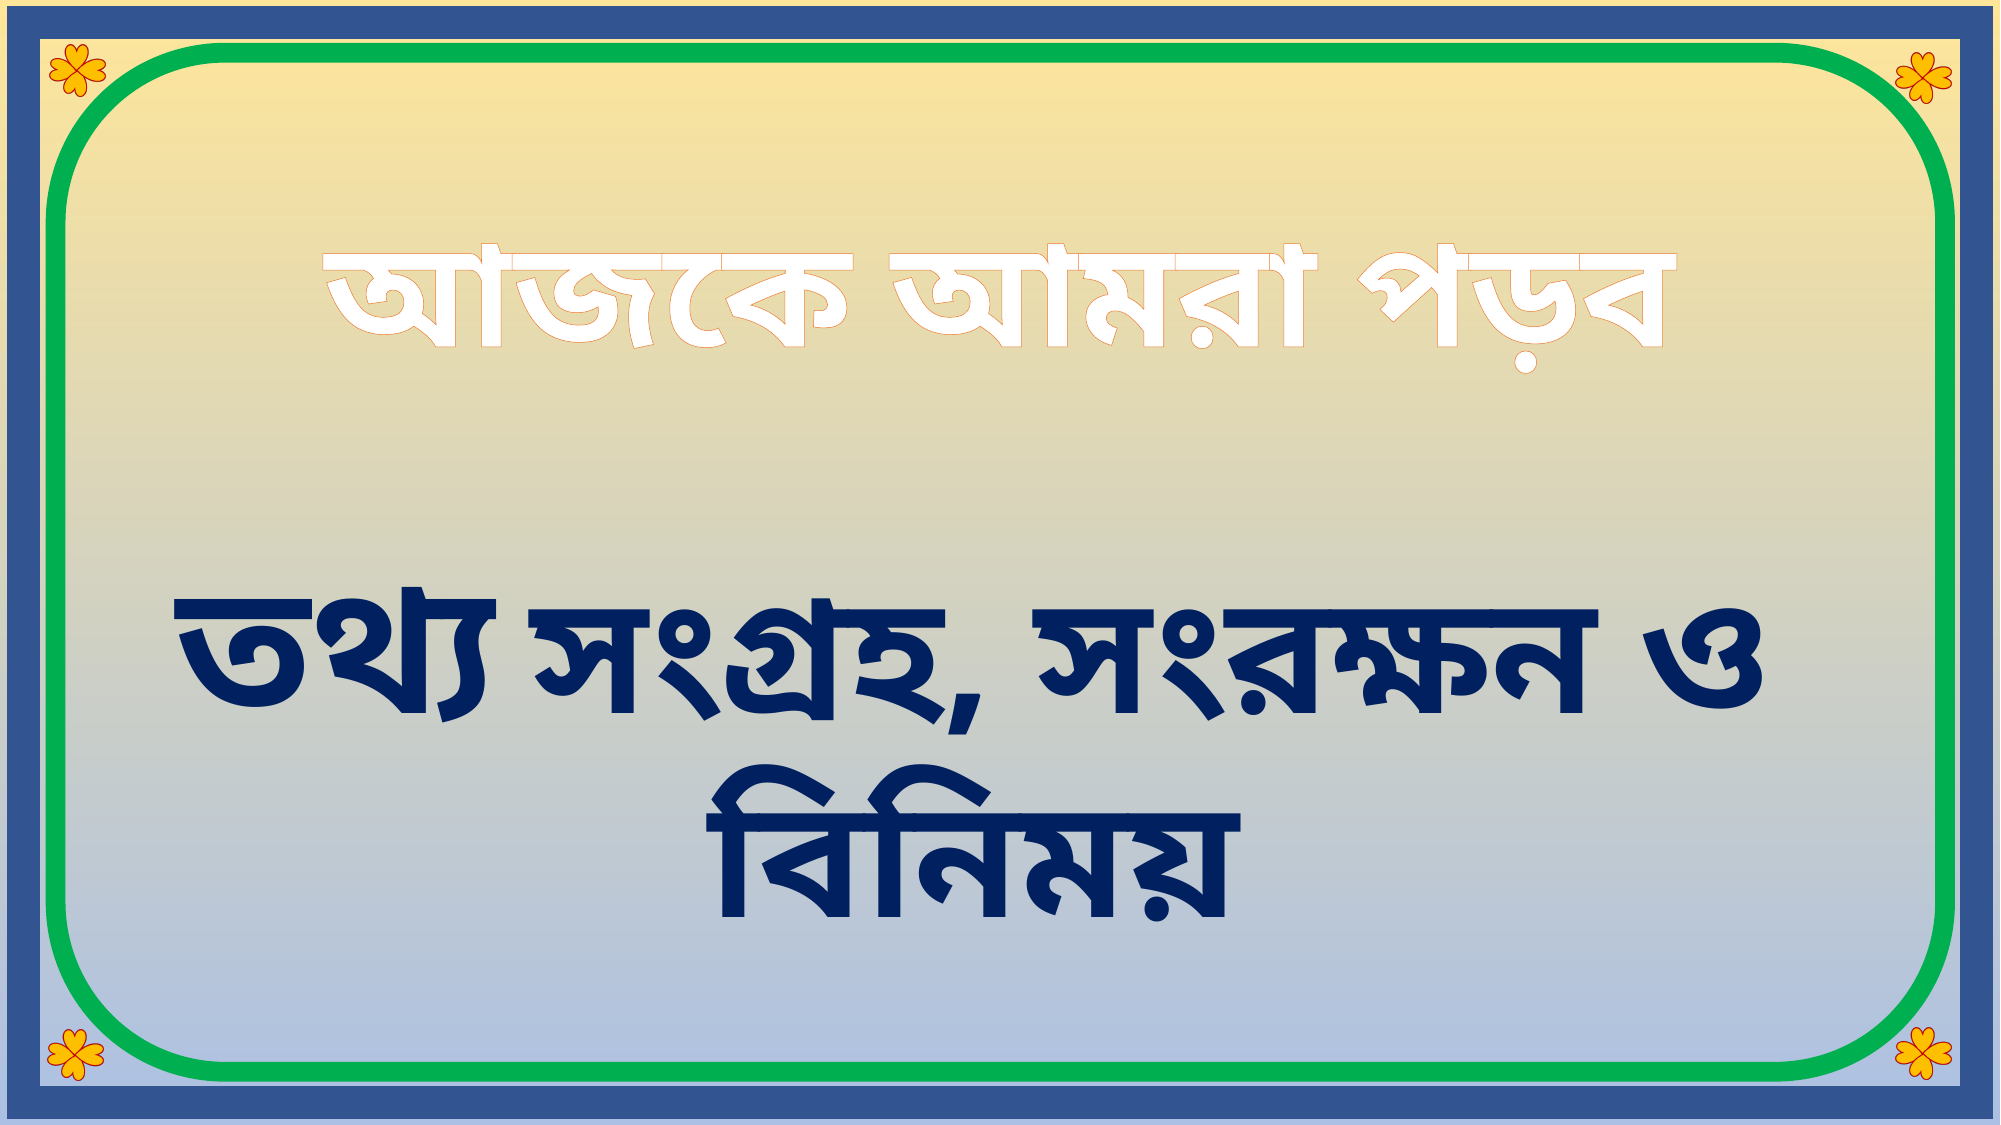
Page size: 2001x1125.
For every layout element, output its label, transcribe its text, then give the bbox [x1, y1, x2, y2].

text_box [22, 21, 1978, 1104]
picture [1895, 1027, 1952, 1080]
picture [1895, 52, 1952, 105]
picture [49, 44, 106, 97]
text_box তথ্য সংগ্রহ, সংরক্ষন ও বিনিময় [104, 523, 1844, 958]
picture [47, 1029, 104, 1081]
text_box [54, 51, 1947, 1073]
text_box আজকে আমরা পড়ব [309, 189, 1691, 385]
